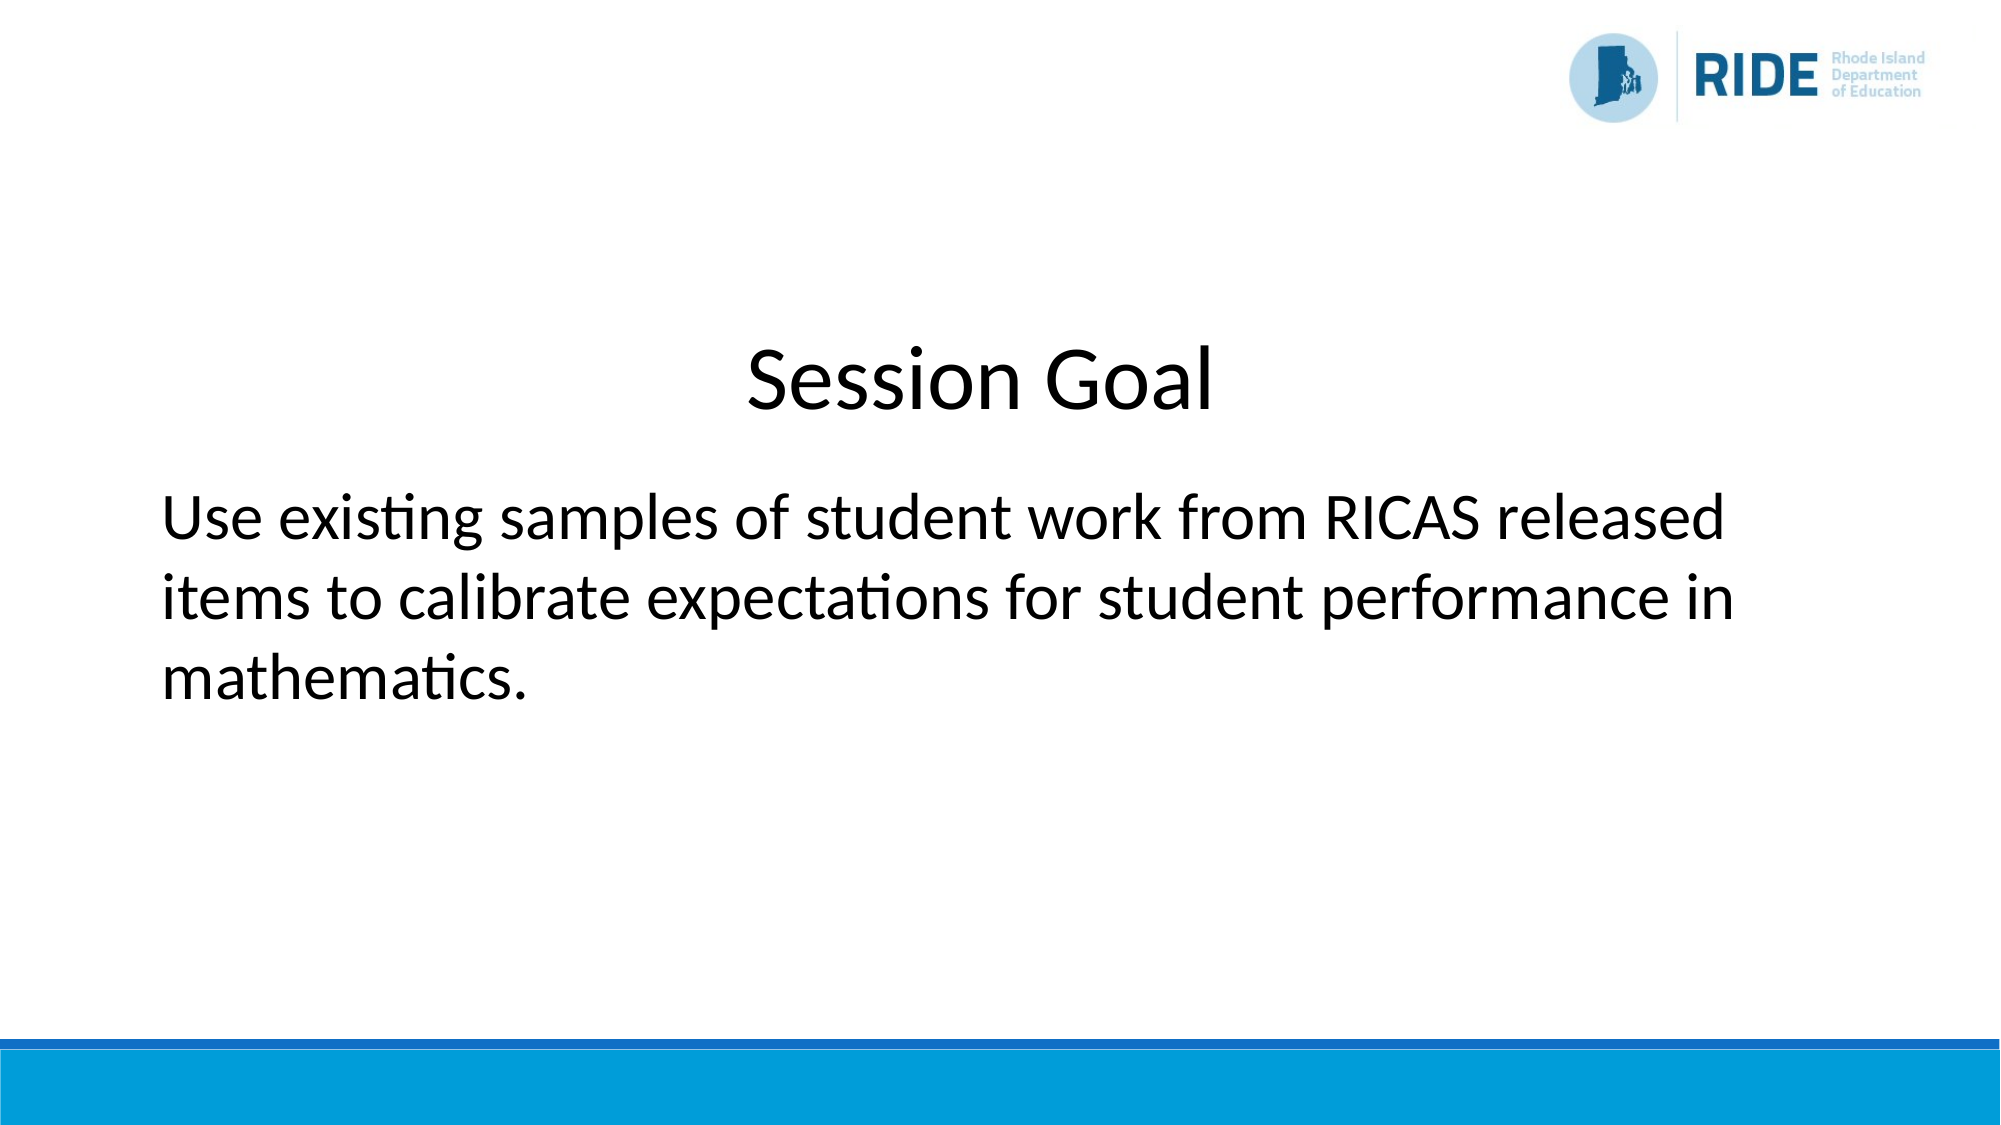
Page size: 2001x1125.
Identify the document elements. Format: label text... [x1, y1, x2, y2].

picture [1560, 24, 1976, 129]
text_box Session Goal Use existing samples of student work from RICAS released items to calibrate expectations for student performance in mathematics. [147, 310, 1817, 720]
